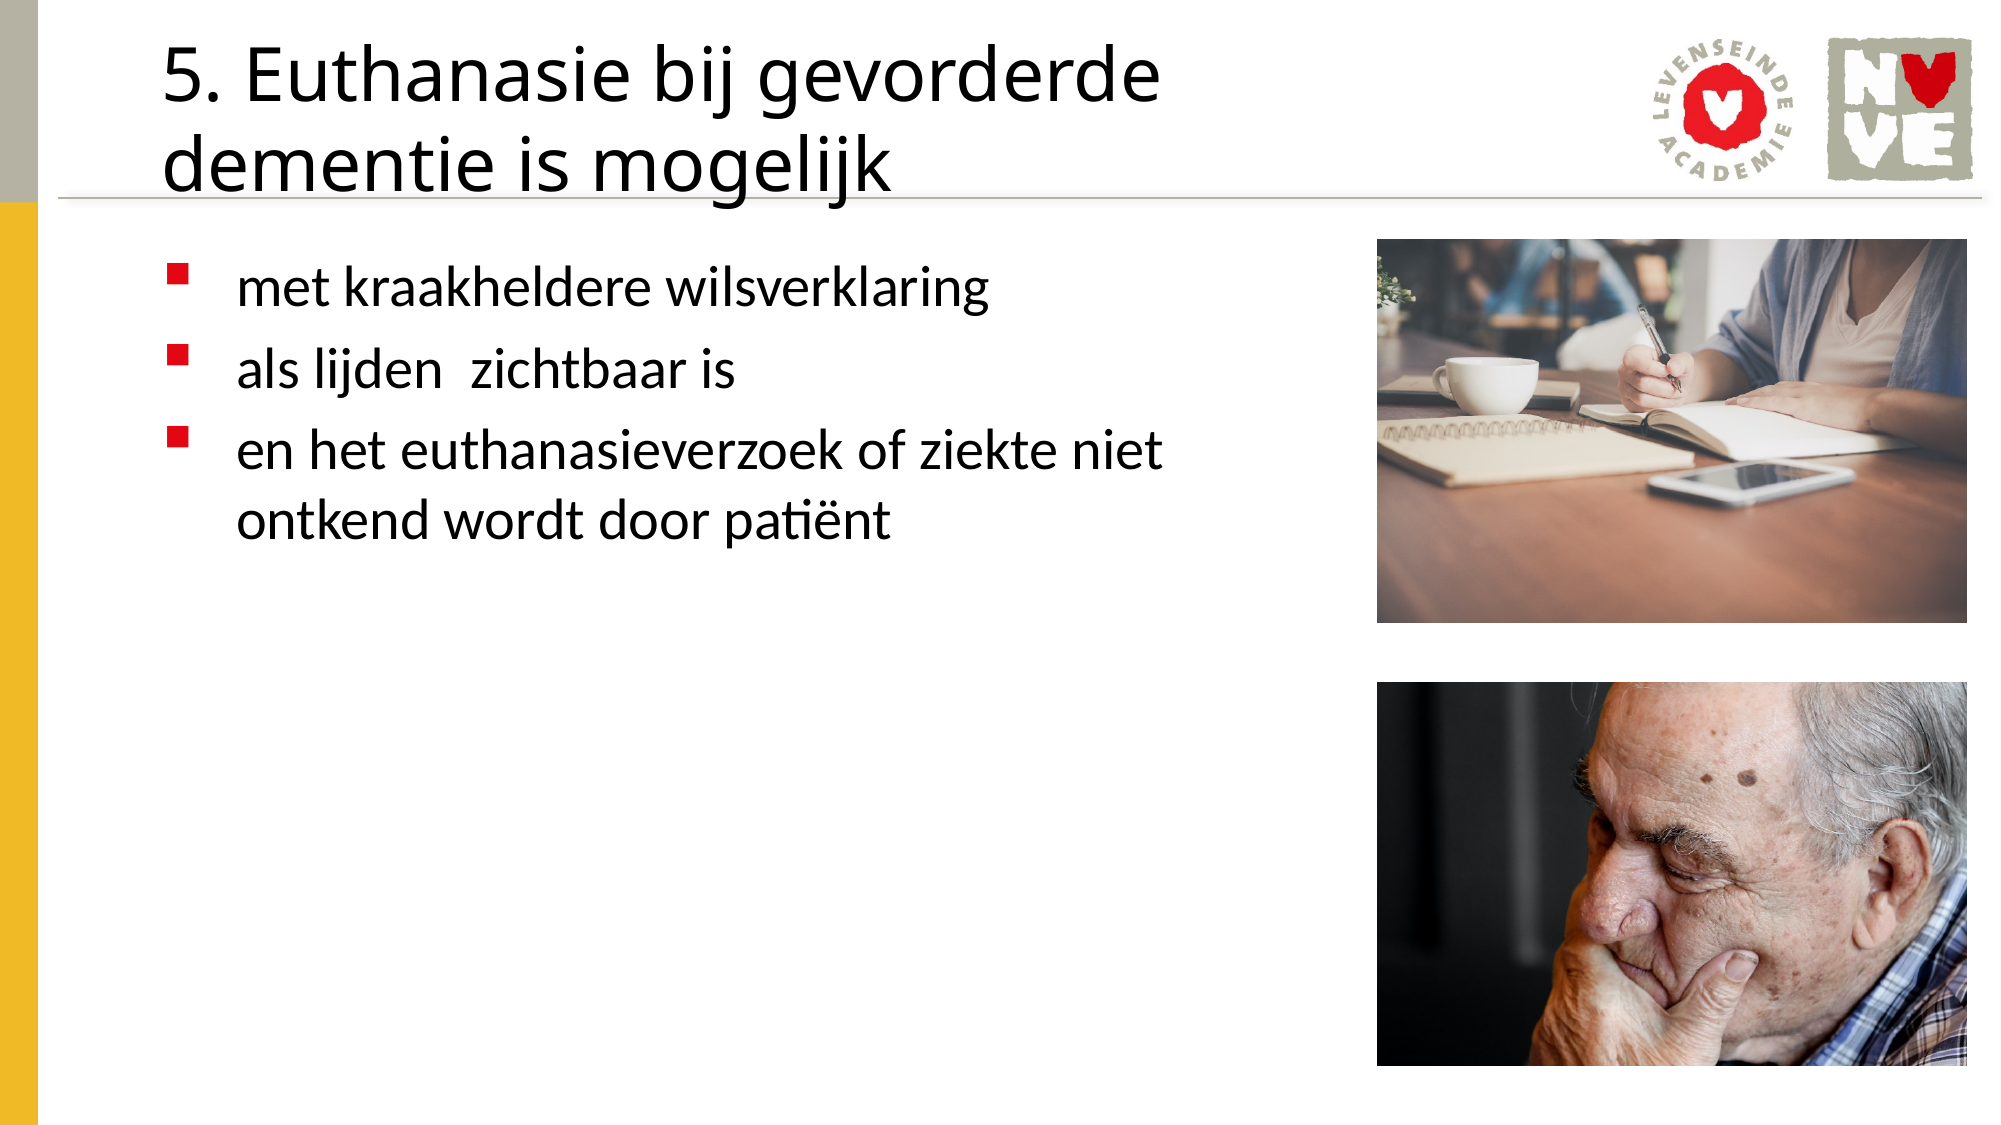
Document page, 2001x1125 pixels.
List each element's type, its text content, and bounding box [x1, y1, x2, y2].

title 5. Euthanasie bij gevorderde dementie is mogelijk [146, 45, 1619, 188]
list met kraakheldere wilsverklaring als lijden zichtbaar is en het euthanasieverzoek of ziekte niet ontkend wordt door patiënt [146, 240, 1328, 1068]
picture [1377, 681, 1968, 1066]
picture [1653, 39, 1793, 181]
picture [1827, 37, 1973, 181]
picture [1377, 239, 1968, 624]
